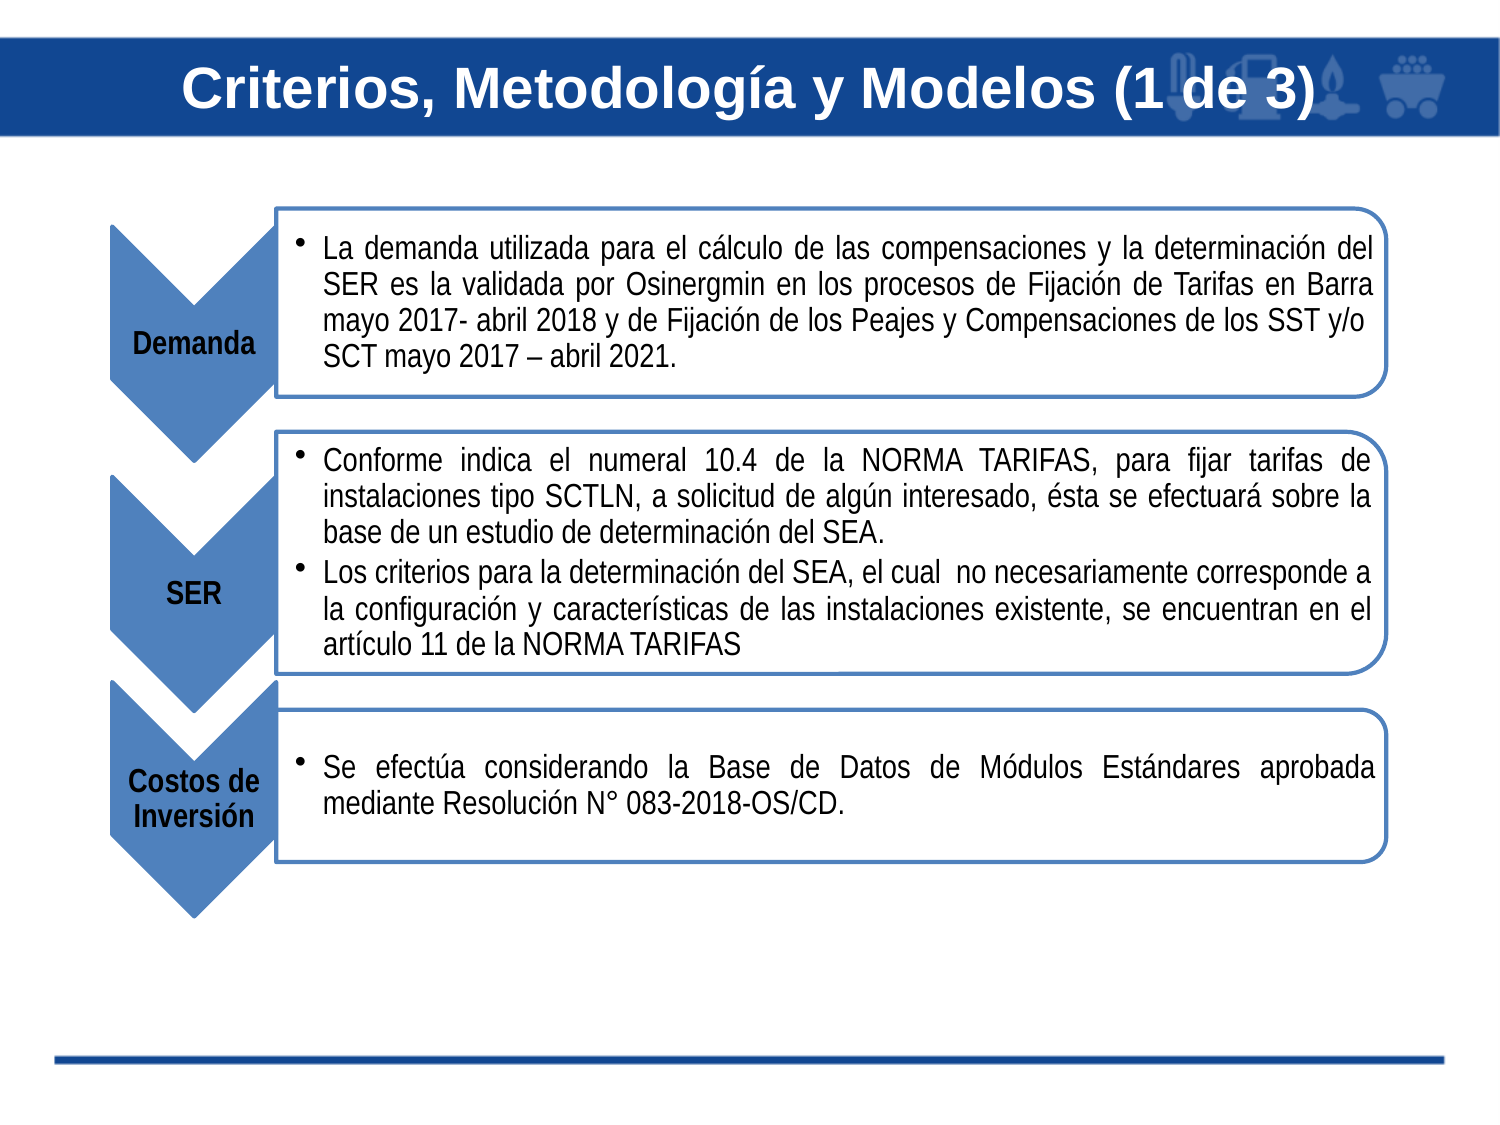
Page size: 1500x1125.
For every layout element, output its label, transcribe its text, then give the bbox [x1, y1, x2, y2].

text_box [111, 207, 1387, 918]
picture [0, 128, 1500, 1125]
picture [0, 0, 1500, 42]
text_box Criterios, Metodología y Modelos (1 de 3) [0, 42, 1500, 128]
